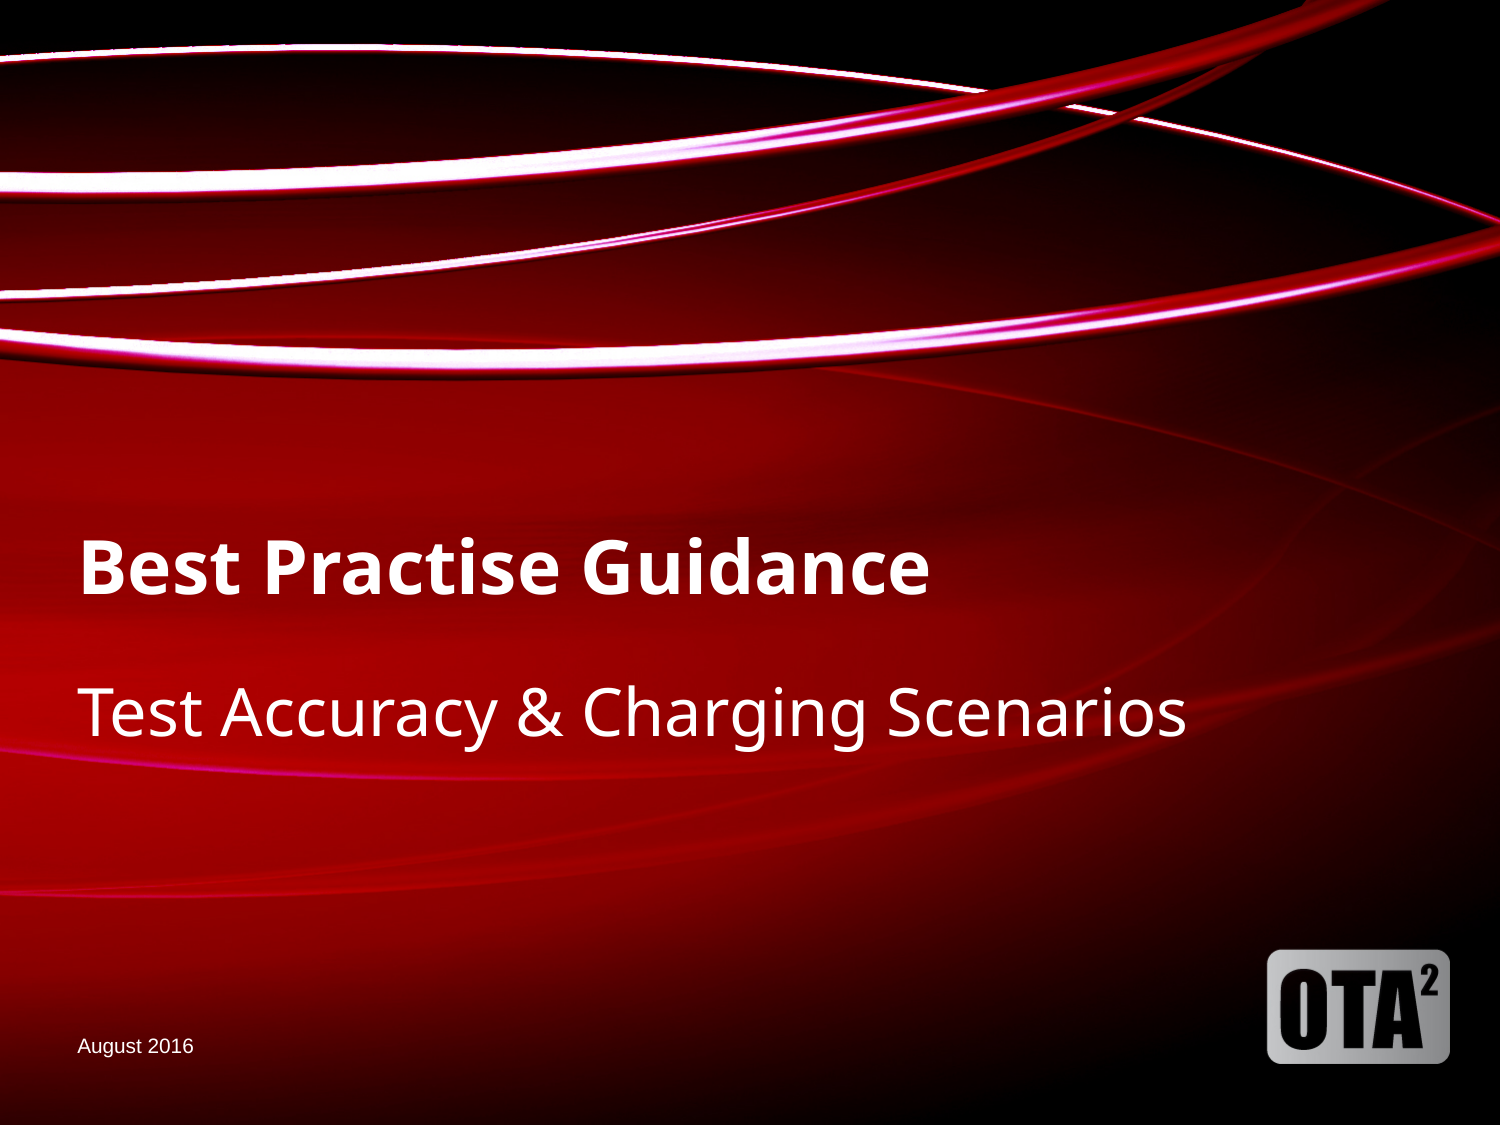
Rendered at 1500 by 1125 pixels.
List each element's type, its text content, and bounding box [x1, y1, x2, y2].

picture [0, 0, 1500, 1125]
subtitle Test Accuracy & Charging Scenarios [62, 662, 1451, 776]
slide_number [62, 1024, 413, 1066]
title Best Practise Guidance [62, 512, 1451, 626]
